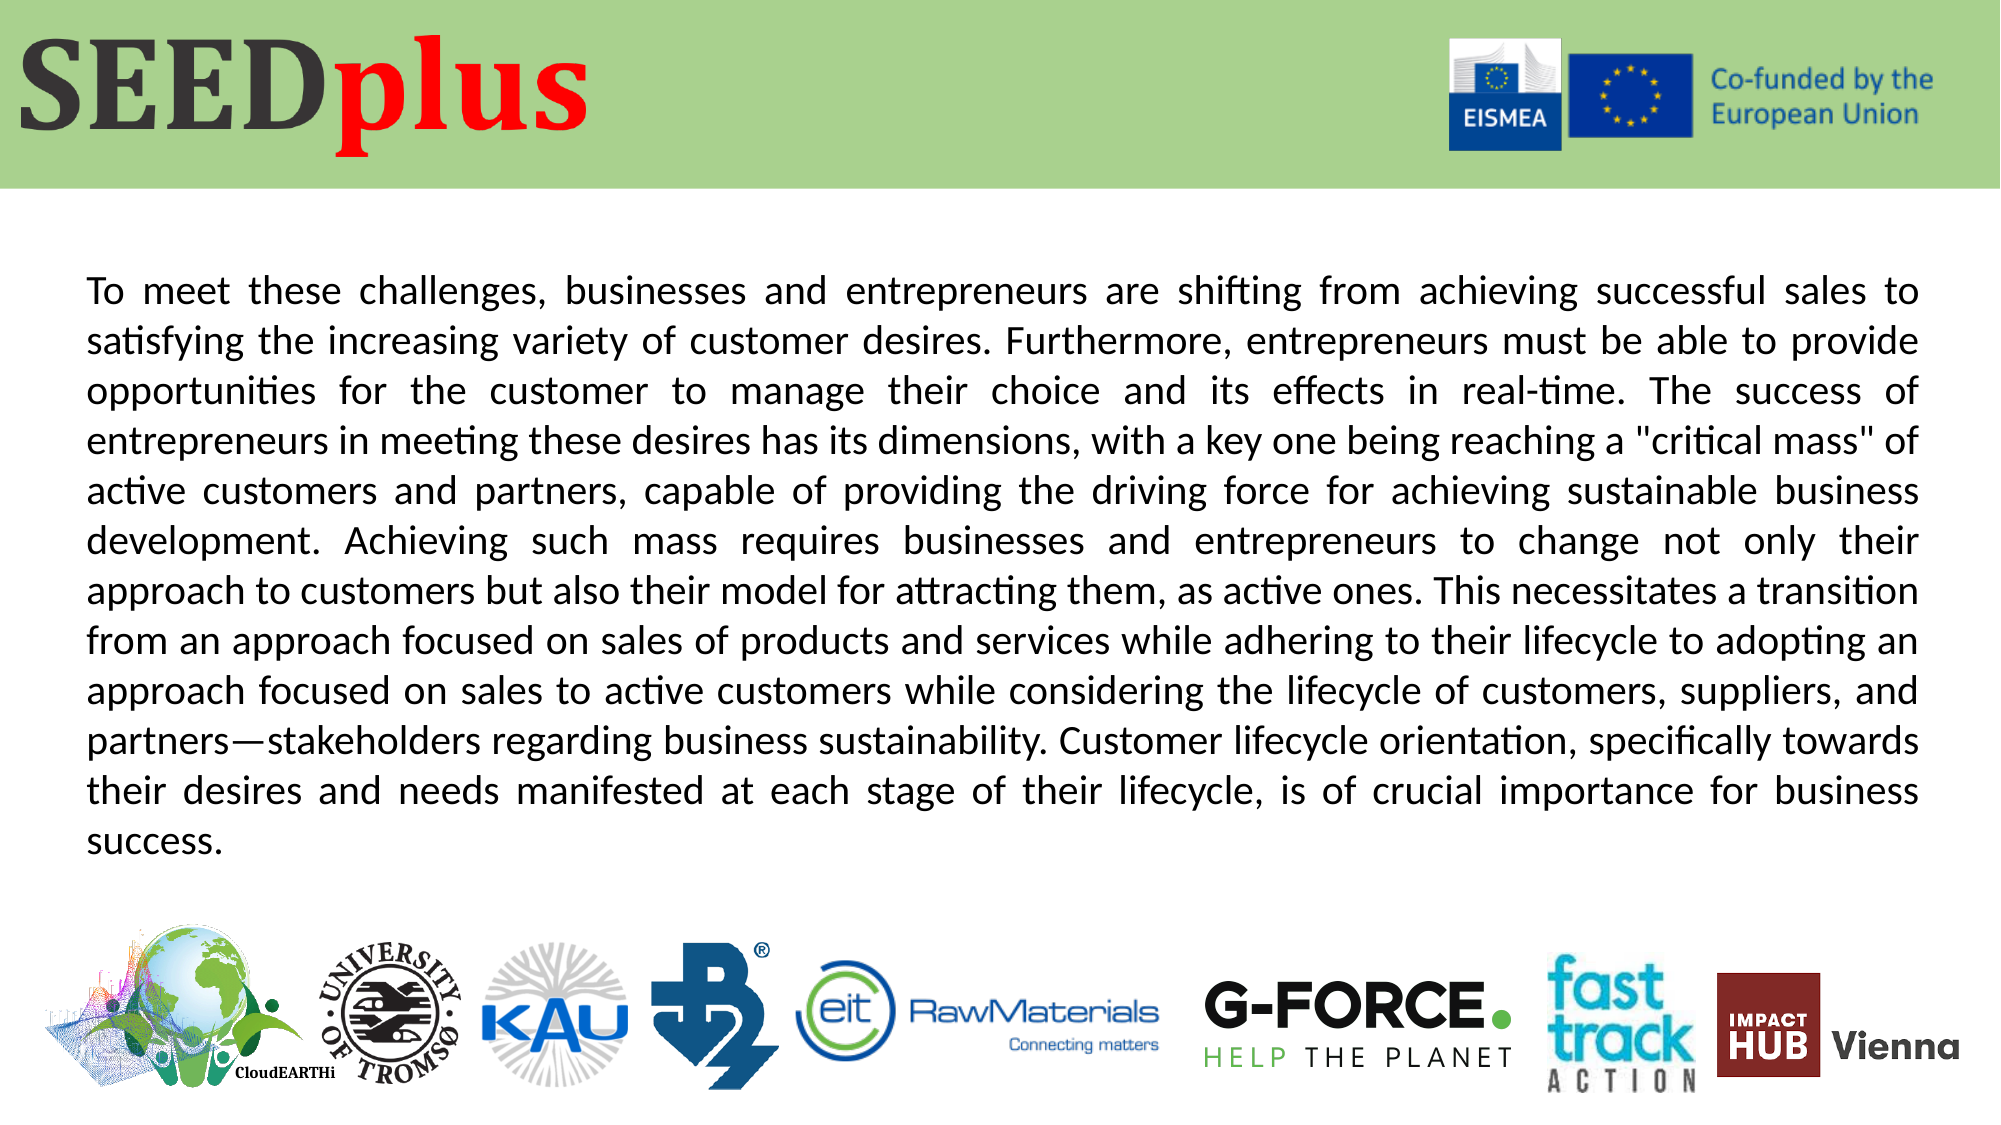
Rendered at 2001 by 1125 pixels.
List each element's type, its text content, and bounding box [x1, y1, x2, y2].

picture [481, 941, 628, 1088]
picture [21, 35, 586, 157]
picture [1205, 981, 1511, 1067]
picture [793, 959, 1172, 1063]
picture [44, 923, 304, 1089]
text_box To meet these challenges, businesses and entrepreneurs are shifting from achieving successful sales to satisfying the increasing variety of customer desires. Furthermore, entrepreneurs must be able to provide opportunities for the customer to manage their choice and its effects in real-time. The success of entrepreneurs in meeting these desires has its dimensions, with a key one being reaching a "critical mass" of active customers and partners, capable of providing the driving force for achieving sustainable business development. Achieving such mass requires businesses and entrepreneurs to change not only their approach to customers but also their model for attracting them, as active ones. This necessitates a transition from an approach focused on sales of products and services while adhering to their lifecycle to adopting an approach focused on sales to active customers while considering the lifecycle of customers, suppliers, and partners—stakeholders regarding business sustainability. Customer lifecycle orientation, specifically towards their desires and needs manifested at each stage of their lifecycle, is of crucial importance for business success. [71, 255, 1936, 871]
picture [1547, 952, 1696, 1094]
text_box CloudEARTHi [220, 1054, 351, 1090]
text_box [0, 0, 2000, 190]
picture [1448, 32, 1936, 160]
picture [644, 938, 779, 1092]
picture [1712, 968, 1964, 1081]
picture [319, 942, 461, 1084]
